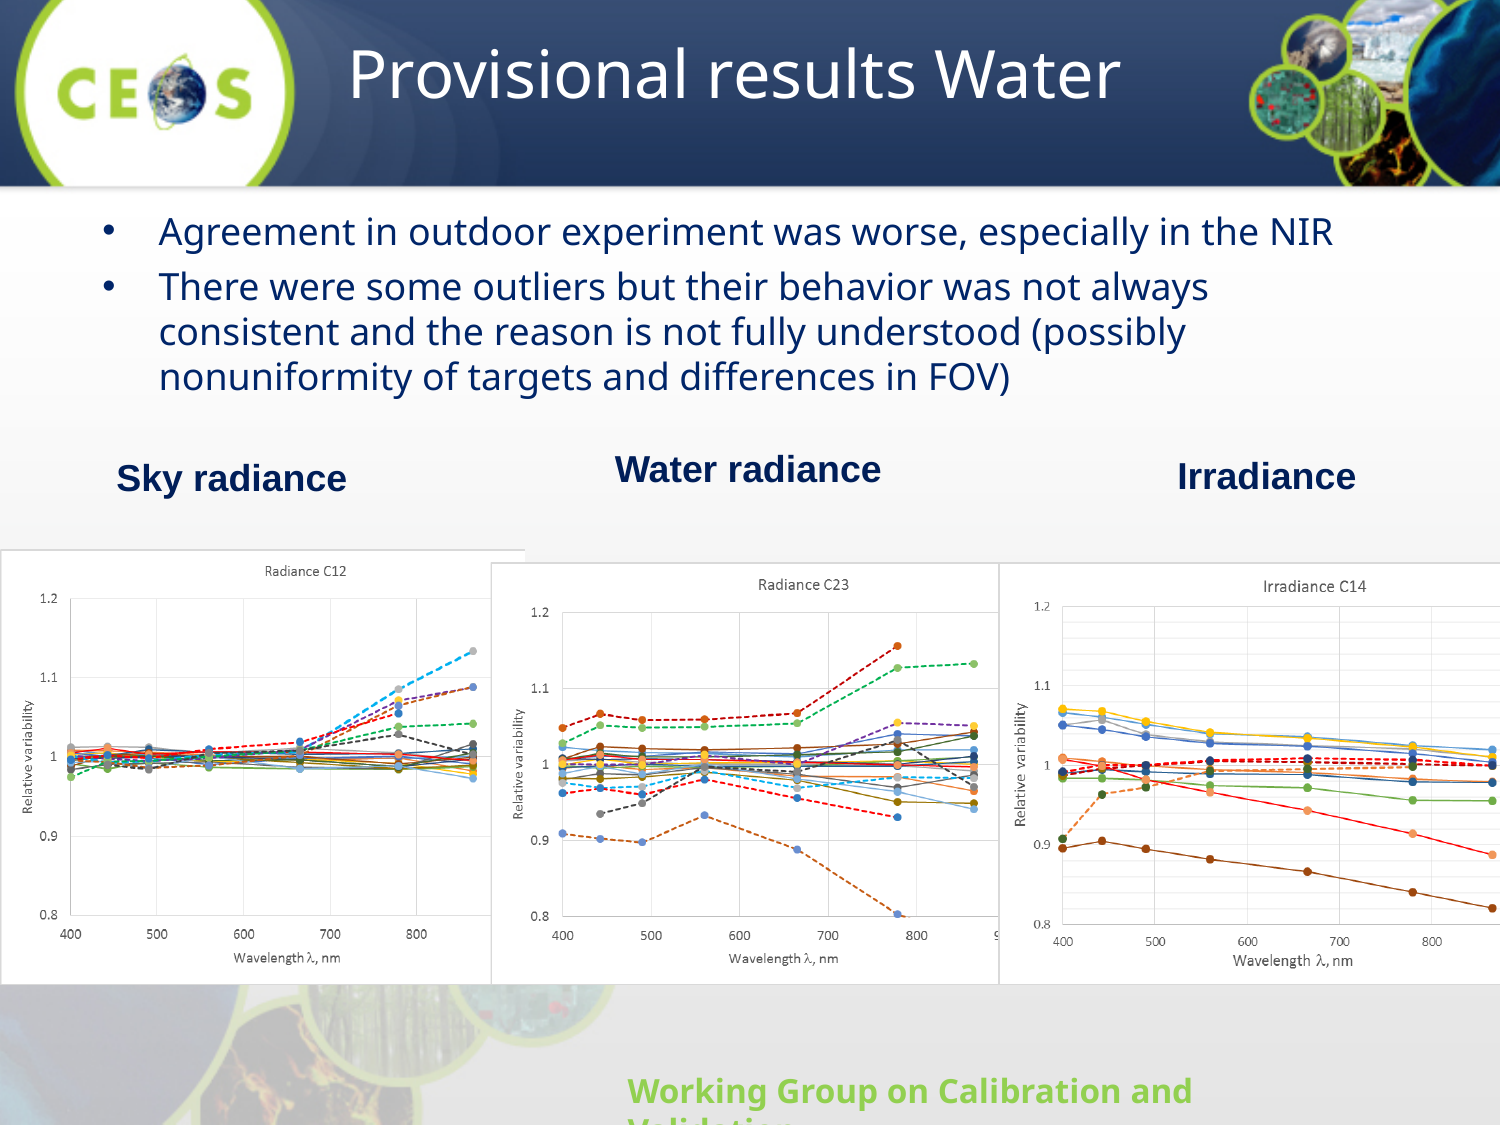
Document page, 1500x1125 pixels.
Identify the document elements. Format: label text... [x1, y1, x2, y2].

picture [0, 0, 1500, 1125]
text_box Water radiance [599, 437, 897, 498]
list Agreement in outdoor experiment was worse, especially in the NIR There were some outliers but their behavior was not always consistent and the reason is not fully understood (possibly nonuniformity of targets and differences in FOV) [87, 200, 1363, 562]
text_box Irradiance [1162, 444, 1395, 505]
title Provisional results Water [0, 24, 1138, 213]
text_box Sky radiance [101, 446, 363, 507]
